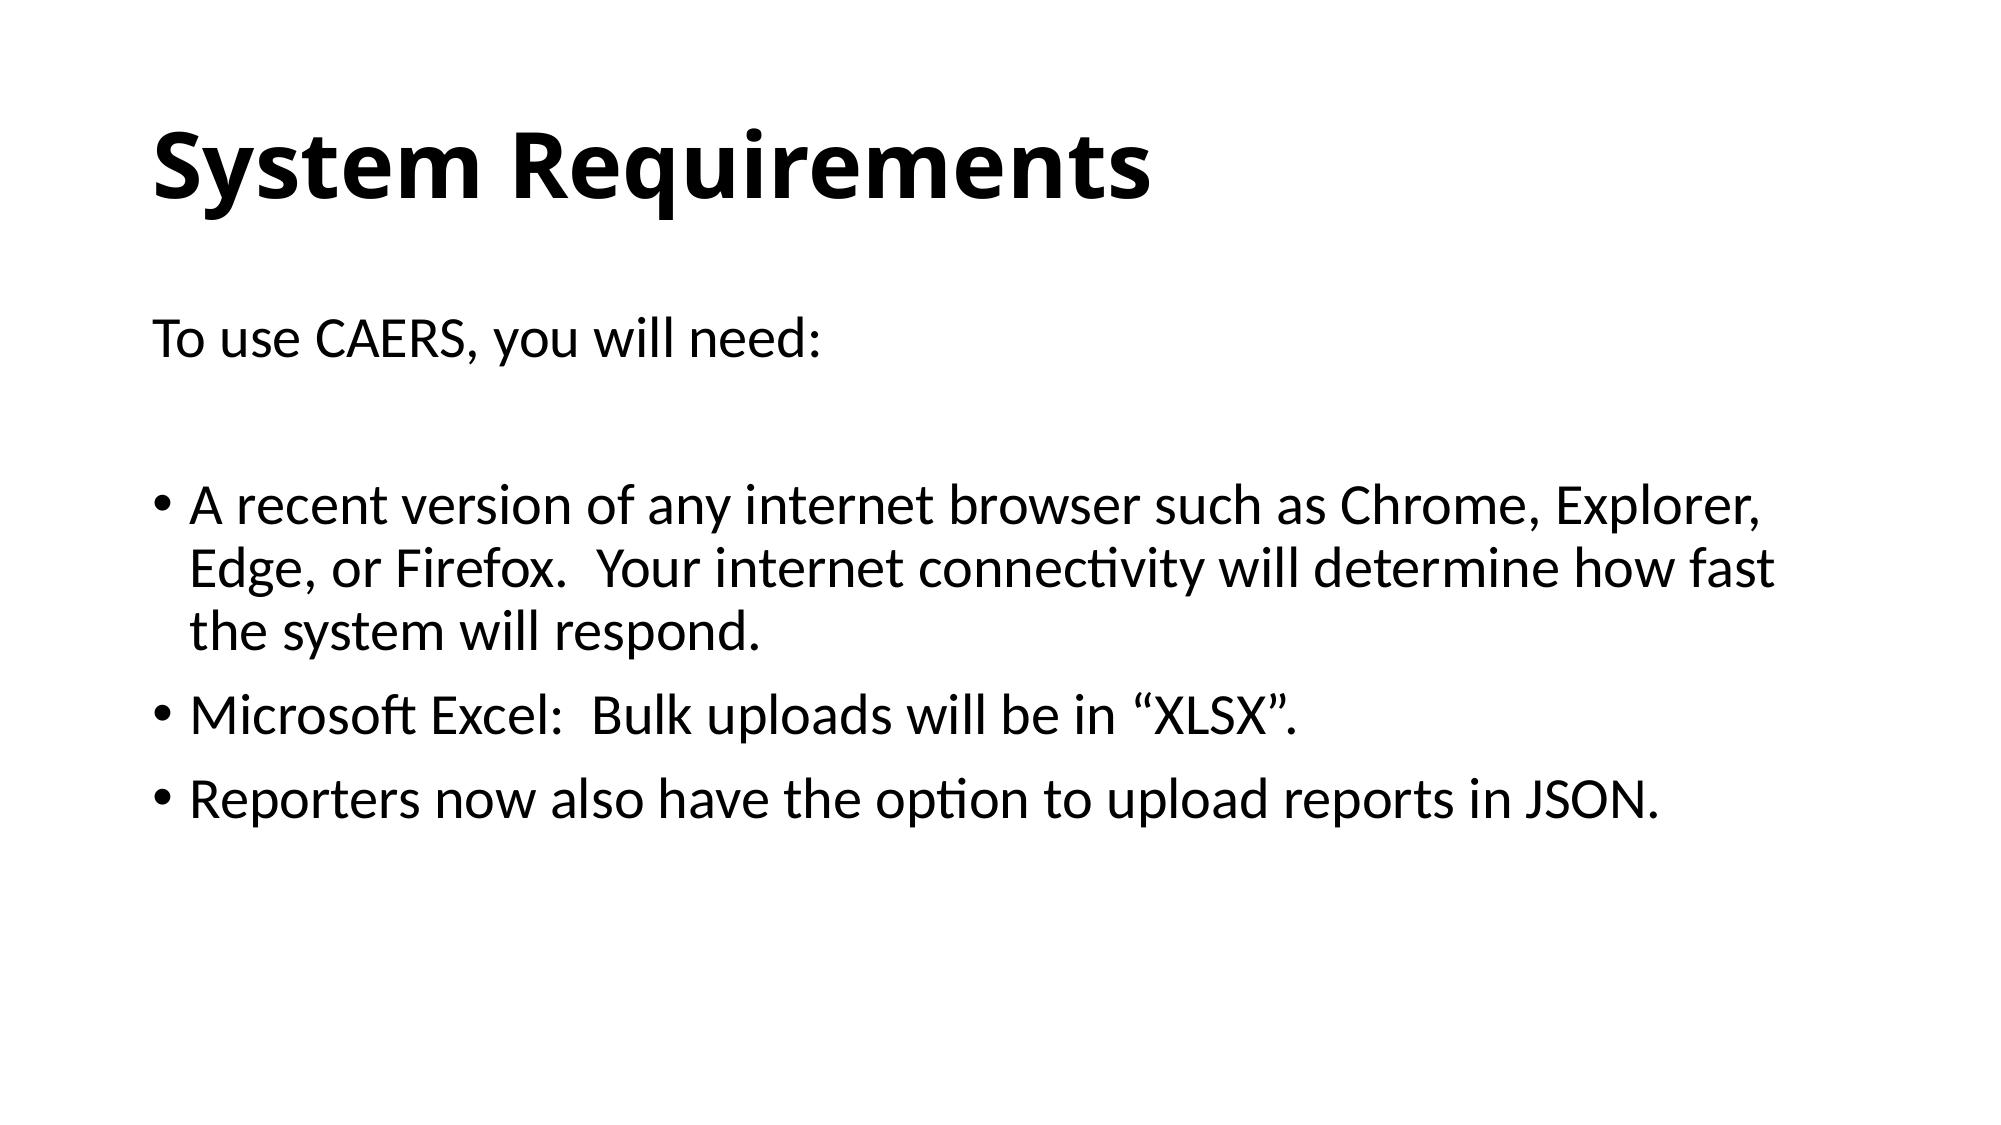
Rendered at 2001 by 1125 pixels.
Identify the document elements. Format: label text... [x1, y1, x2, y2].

title System Requirements [137, 59, 1863, 278]
list To use CAERS, you will need: A recent version of any internet browser such as Chrome, Explorer, Edge, or Firefox. Your internet connectivity will determine how fast the system will respond. Microsoft Excel: Bulk uploads will be in “XLSX”. Reporters now also have the option to upload reports in JSON. [137, 299, 1863, 1014]
